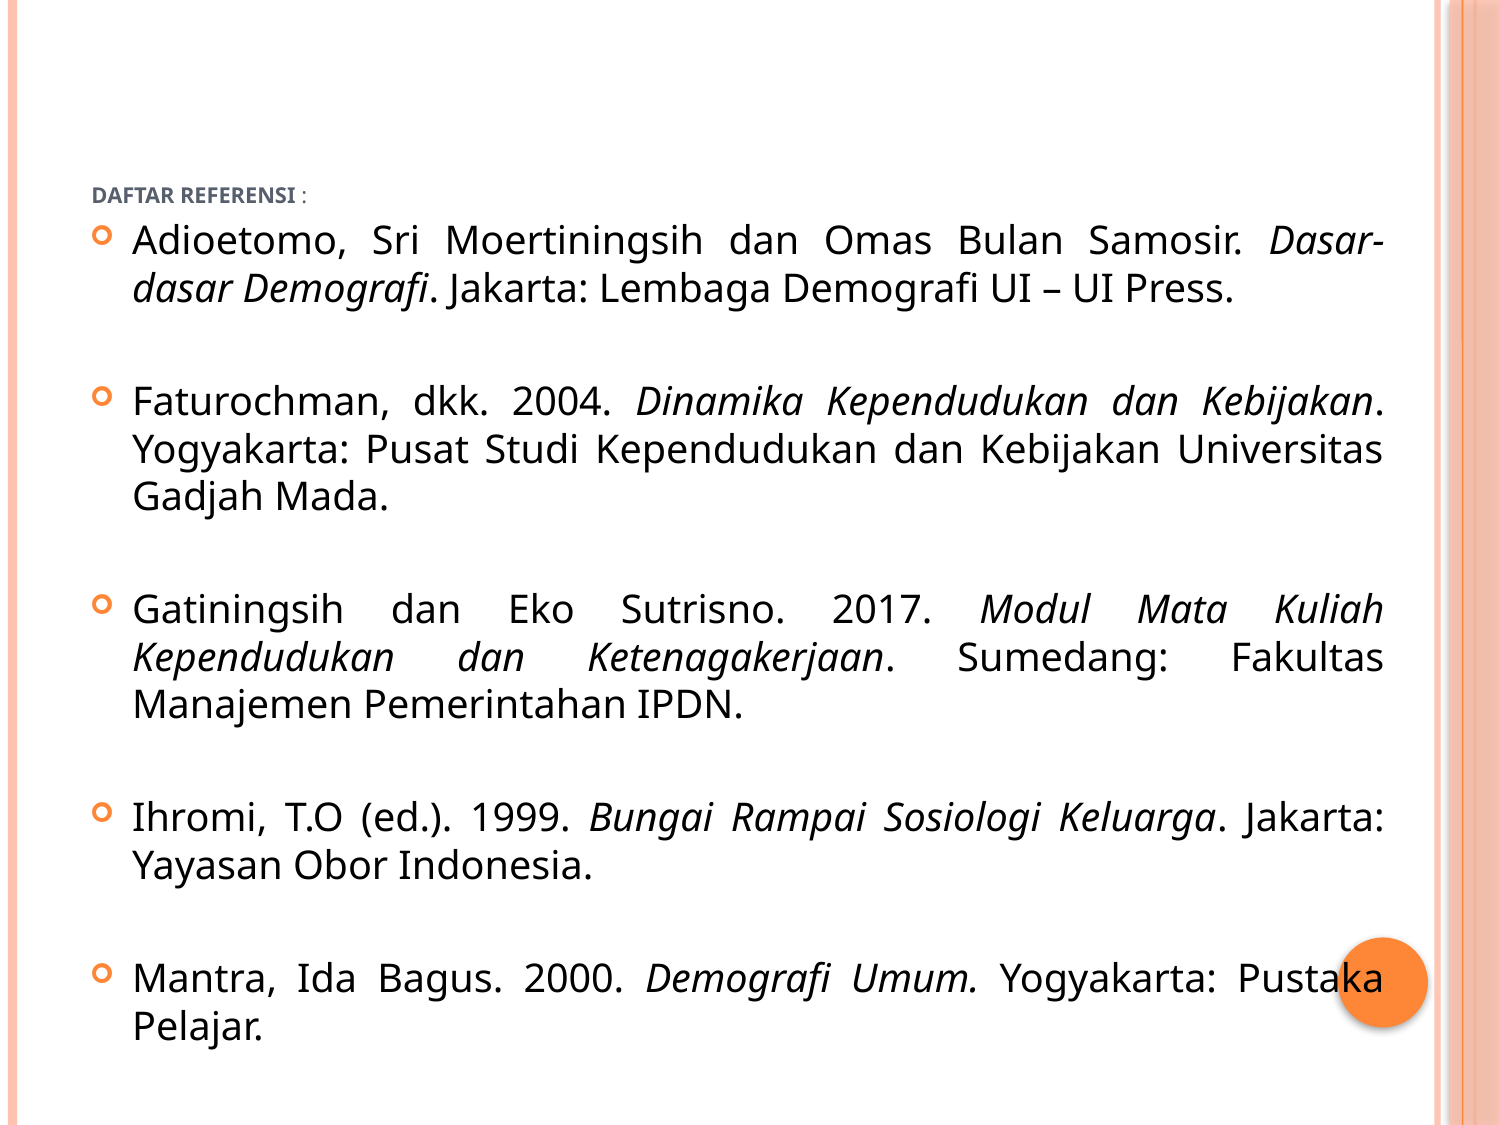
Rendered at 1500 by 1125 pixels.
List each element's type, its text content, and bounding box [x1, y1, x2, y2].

title Daftar Referensi : [76, 66, 1302, 208]
list Adioetomo, Sri Moertiningsih dan Omas Bulan Samosir. Dasar-dasar Demografi. Jakarta: Lembaga Demografi UI – UI Press. Faturochman, dkk. 2004. Dinamika Kependudukan dan Kebijakan. Yogyakarta: Pusat Studi Kependudukan dan Kebijakan Universitas Gadjah Mada. Gatiningsih dan Eko Sutrisno. 2017. Modul Mata Kuliah Kependudukan dan Ketenagakerjaan. Sumedang: Fakultas Manajemen Pemerintahan IPDN. Ihromi, T.O (ed.). 1999. Bungai Rampai Sosiologi Keluarga. Jakarta: Yayasan Obor Indonesia. Mantra, Ida Bagus. 2000. Demografi Umum. Yogyakarta: Pustaka Pelajar. [75, 208, 1400, 1062]
